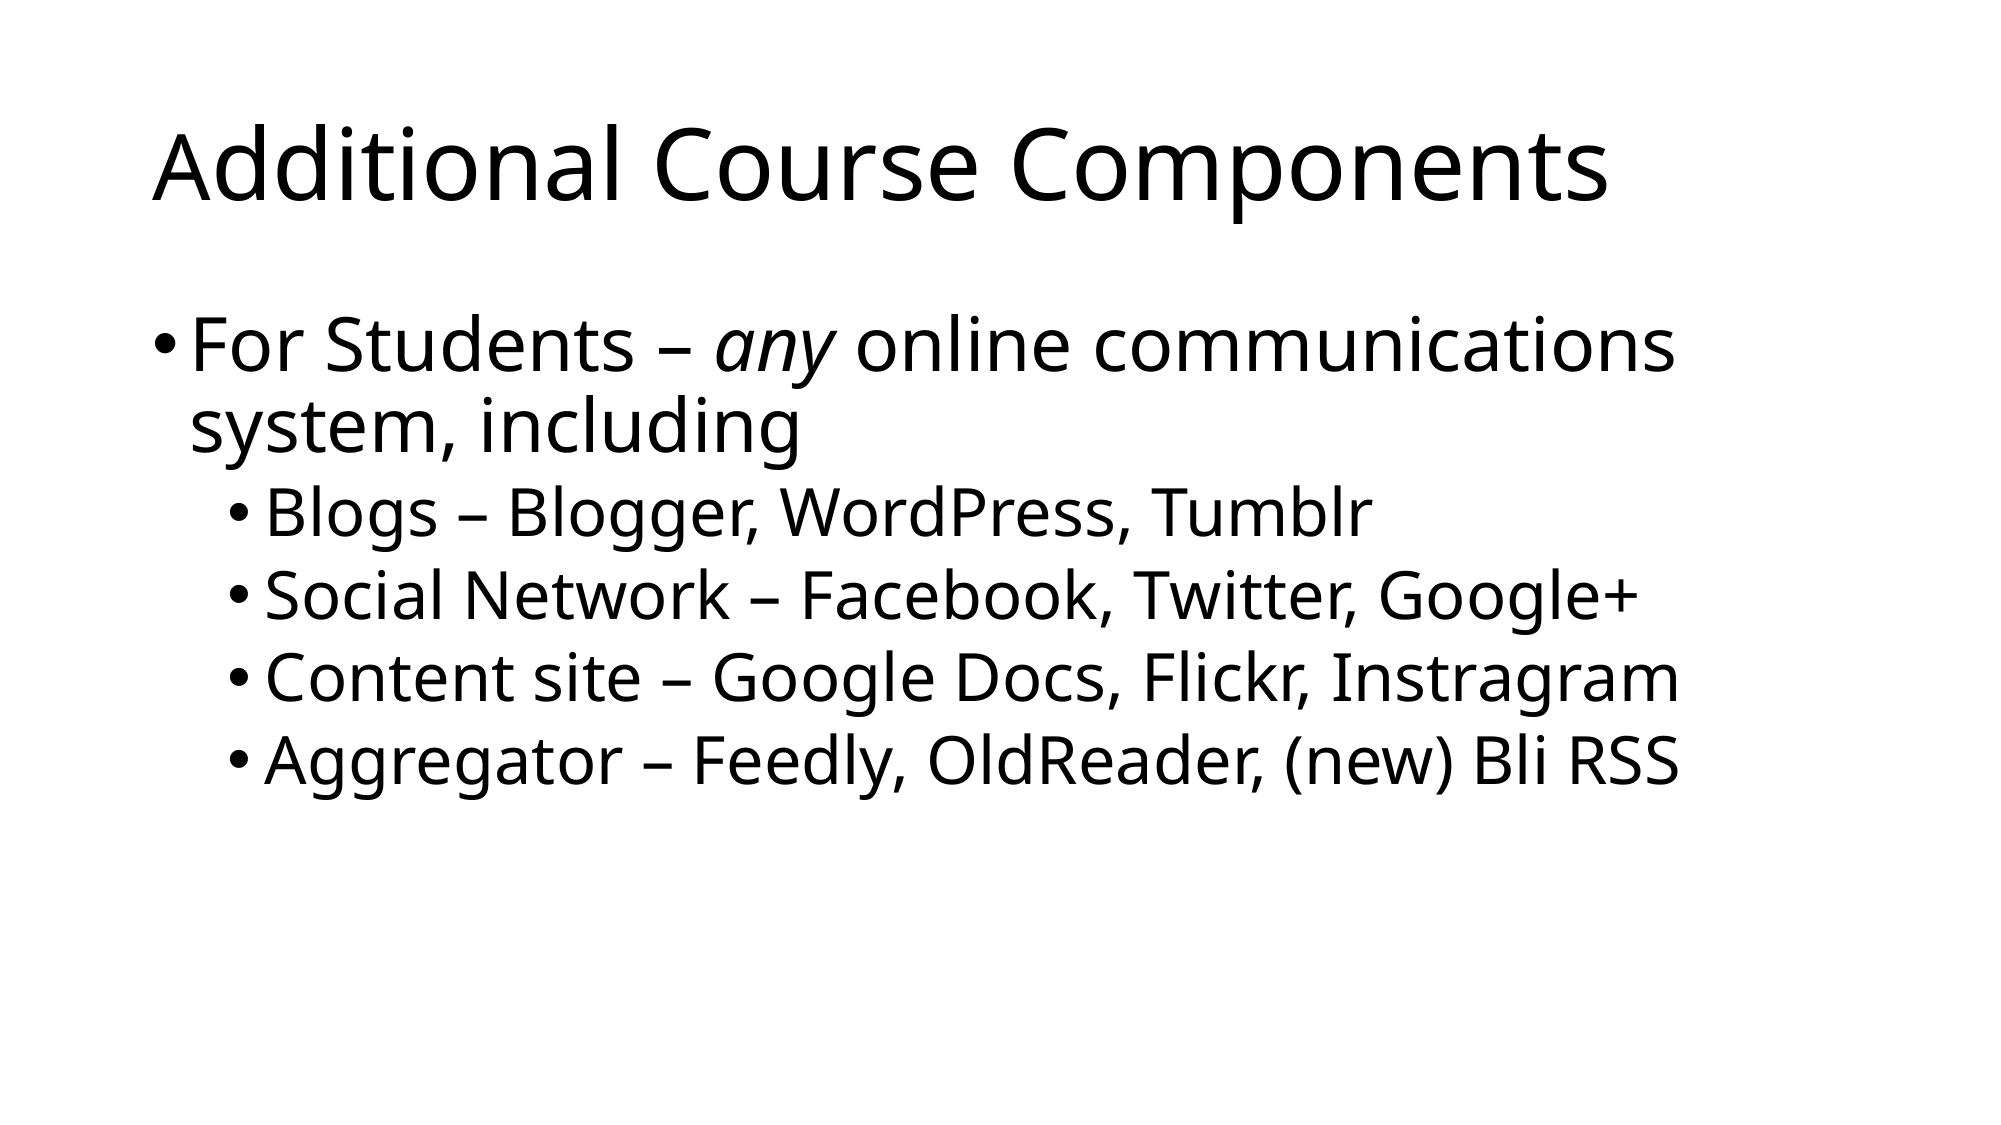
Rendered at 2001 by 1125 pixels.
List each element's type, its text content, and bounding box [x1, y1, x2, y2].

list For Students – any online communications system, including Blogs – Blogger, WordPress, Tumblr Social Network – Facebook, Twitter, Google+ Content site – Google Docs, Flickr, Instragram Aggregator – Feedly, OldReader, (new) Bli RSS [137, 299, 1863, 1014]
title Additional Course Components [137, 59, 1863, 278]
